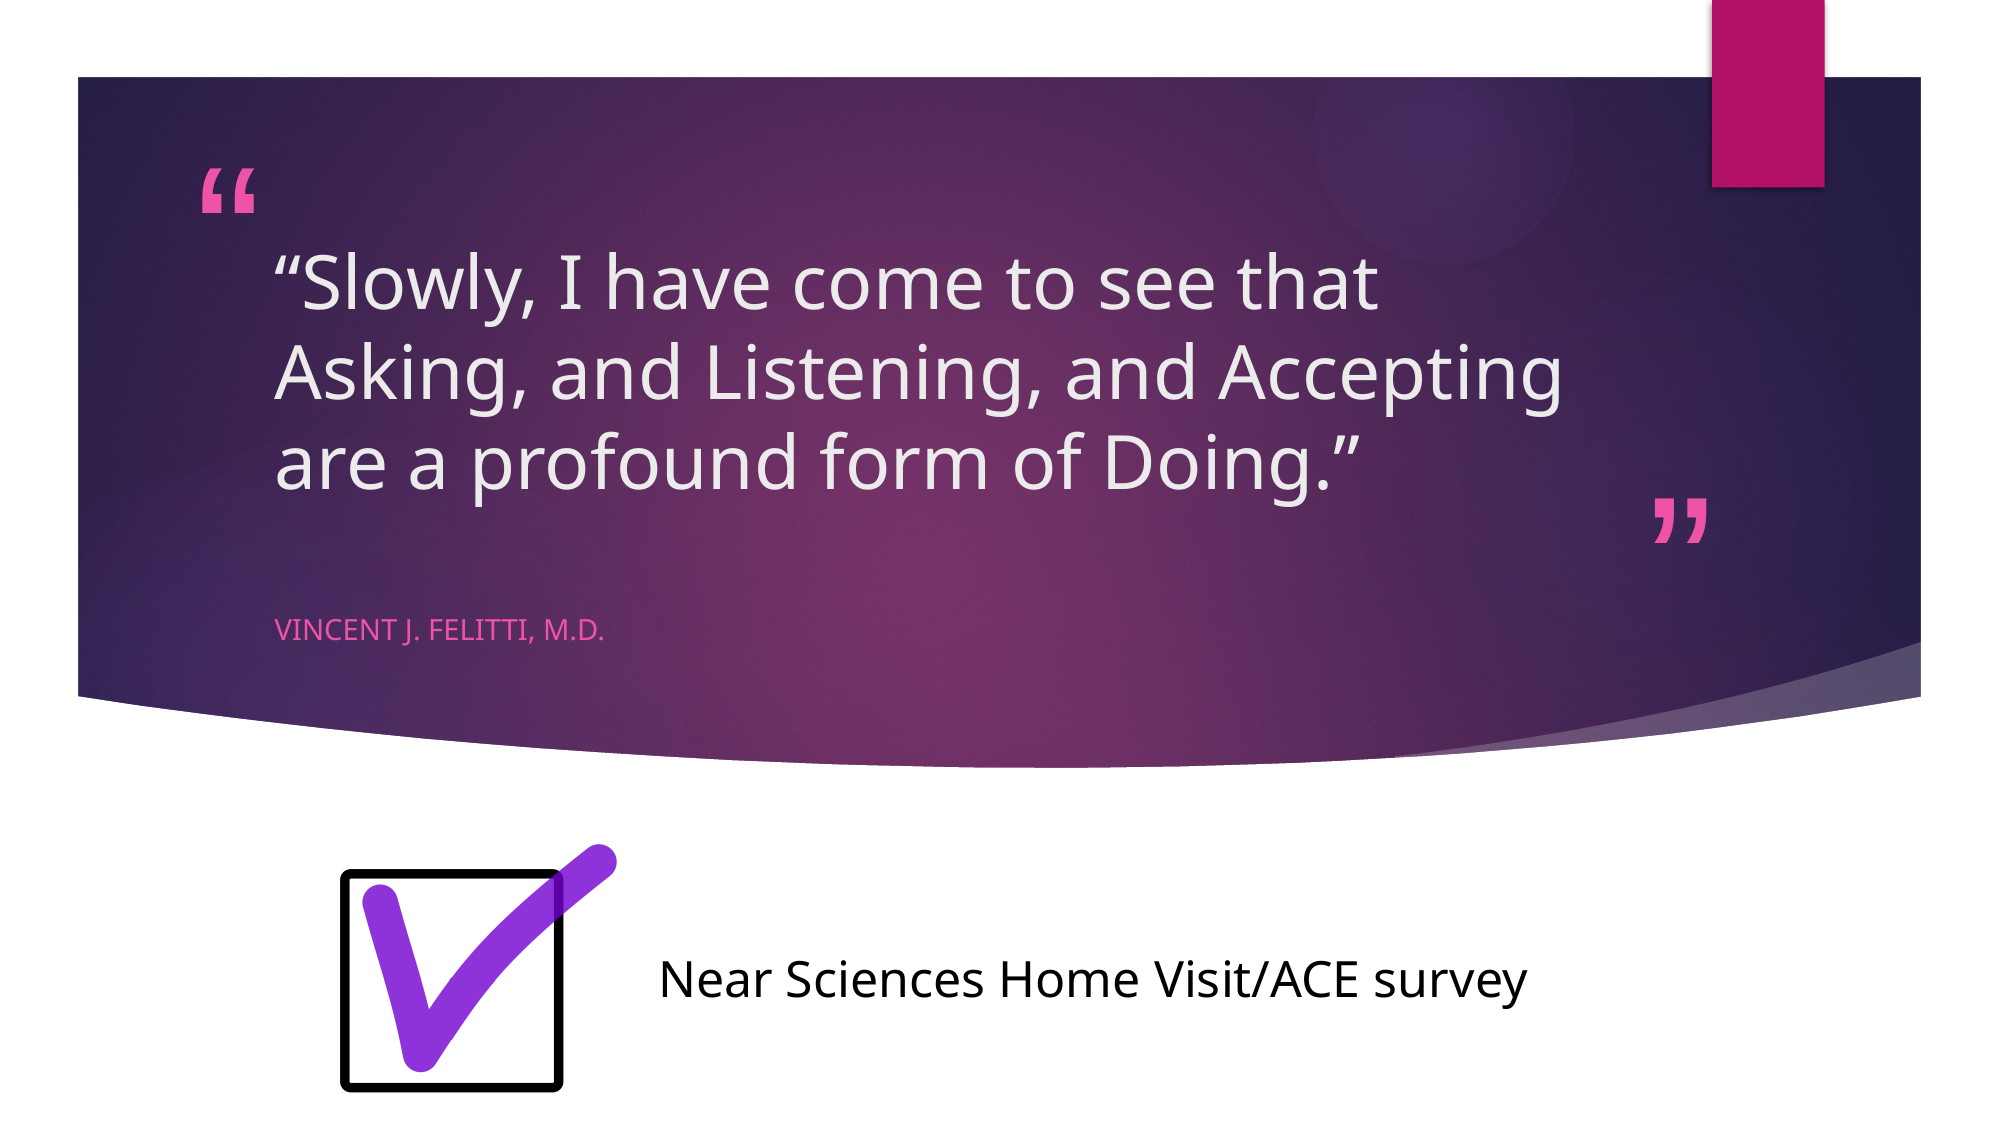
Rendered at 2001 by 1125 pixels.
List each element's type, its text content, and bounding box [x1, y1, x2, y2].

title “Slowly, I have come to see that Asking, and Listening, and Accepting are a profound form of Doing.” [259, 206, 1647, 603]
list Vincent J. Felitti, M.D. [259, 603, 1679, 660]
text_box Near Sciences Home Visit/ACE survey [650, 939, 1679, 1015]
picture [259, 788, 644, 1125]
